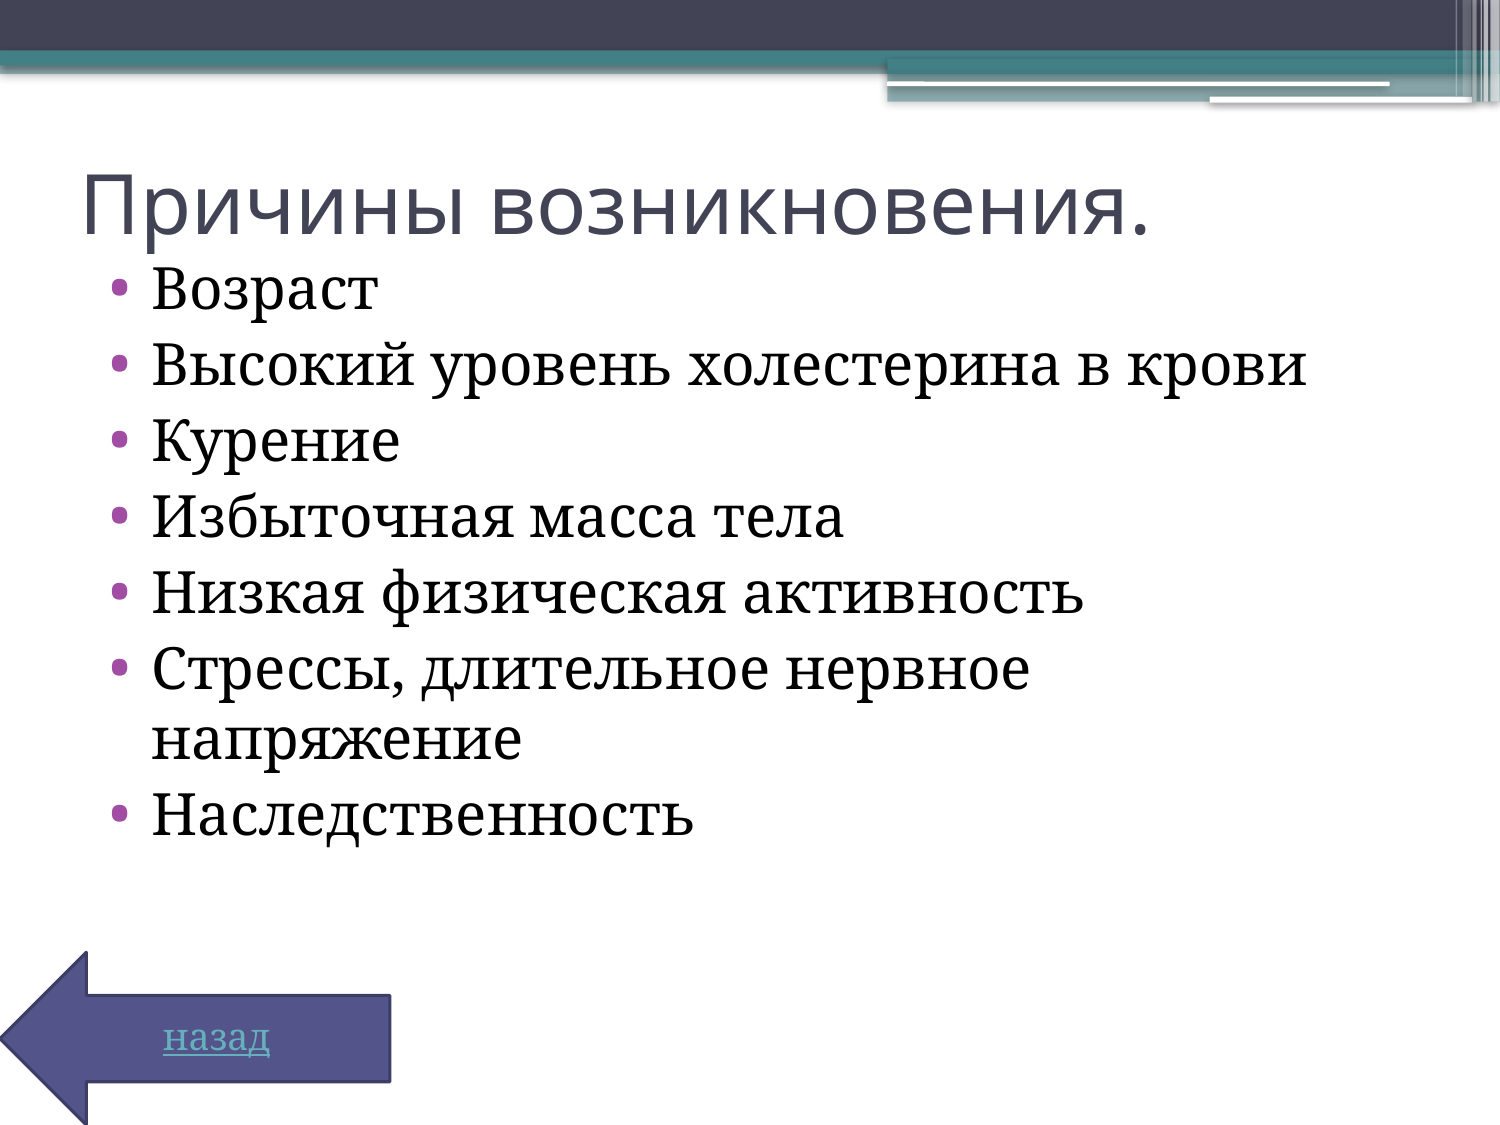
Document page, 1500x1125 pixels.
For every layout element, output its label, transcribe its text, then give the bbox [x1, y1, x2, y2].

title Причины возникновения. [64, 113, 1415, 289]
list Возраст Высокий уровень холестерина в крови Курение Избыточная масса тела Низкая физическая активность Стрессы, длительное нервное напряжение Наследственность [76, 243, 1427, 953]
text_box назад [0, 950, 392, 1125]
